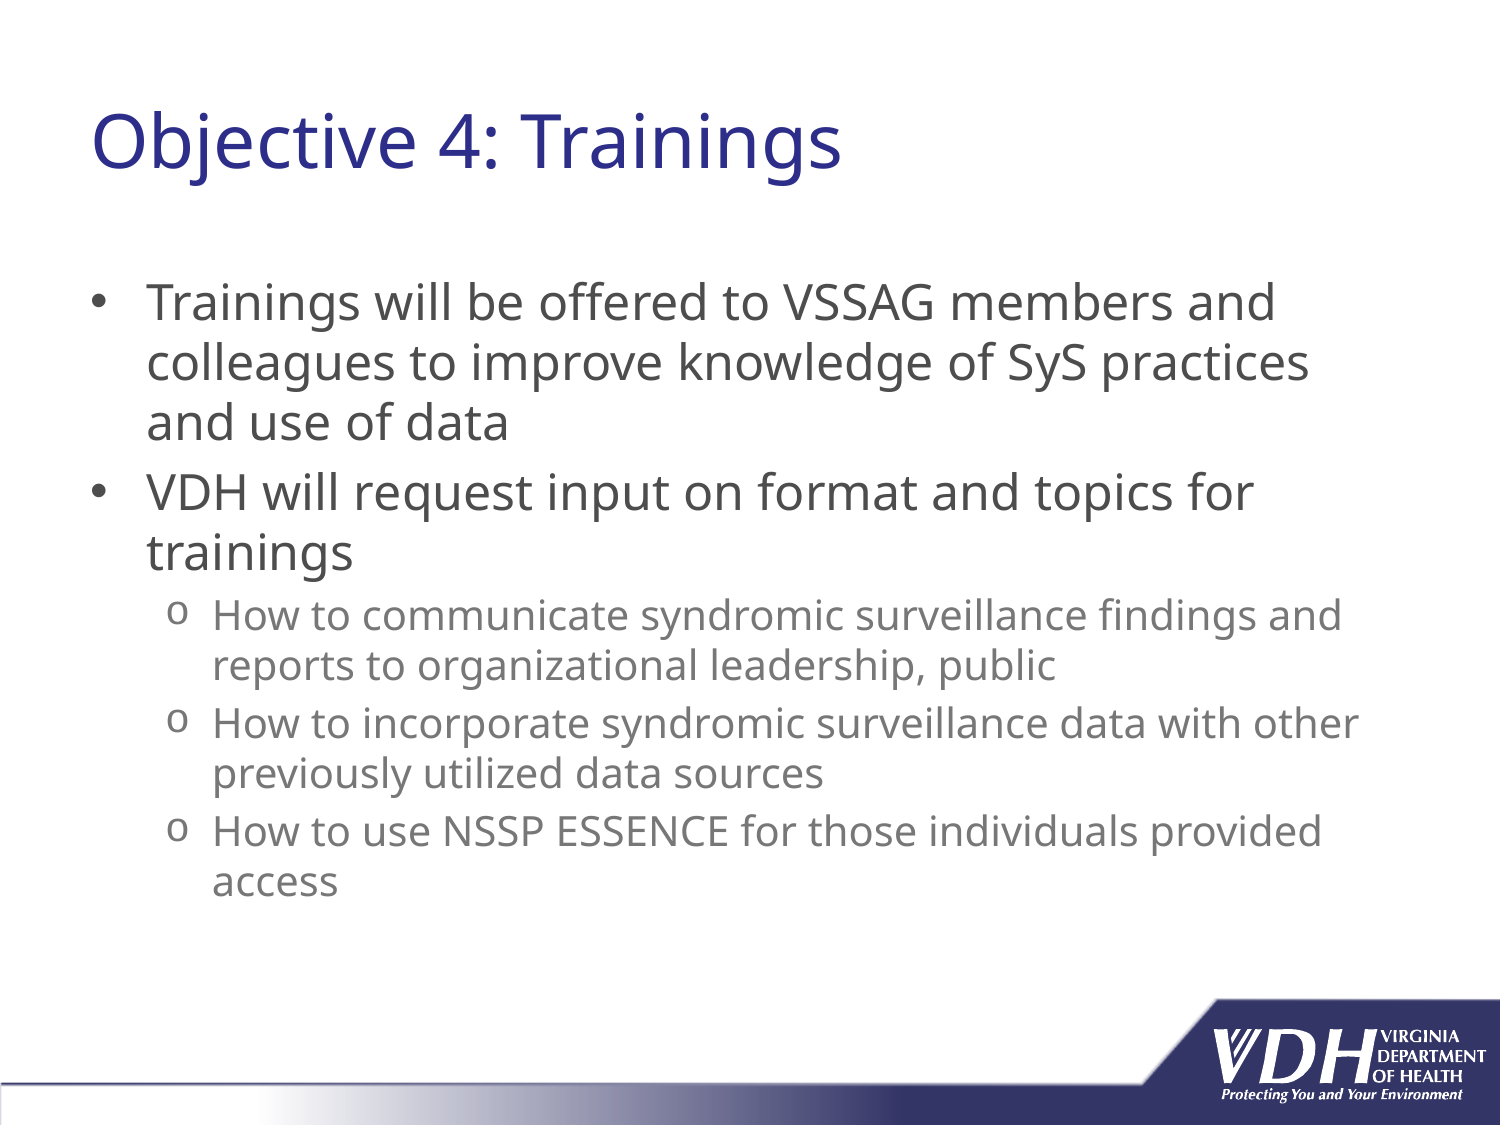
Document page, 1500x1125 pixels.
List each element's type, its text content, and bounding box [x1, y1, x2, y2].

title Objective 4: Trainings [74, 44, 1426, 233]
list Trainings will be offered to VSSAG members and colleagues to improve knowledge of SyS practices and use of data VDH will request input on format and topics for trainings How to communicate syndromic surveillance findings and reports to organizational leadership, public How to incorporate syndromic surveillance data with other previously utilized data sources How to use NSSP ESSENCE for those individuals provided access [74, 262, 1426, 1051]
